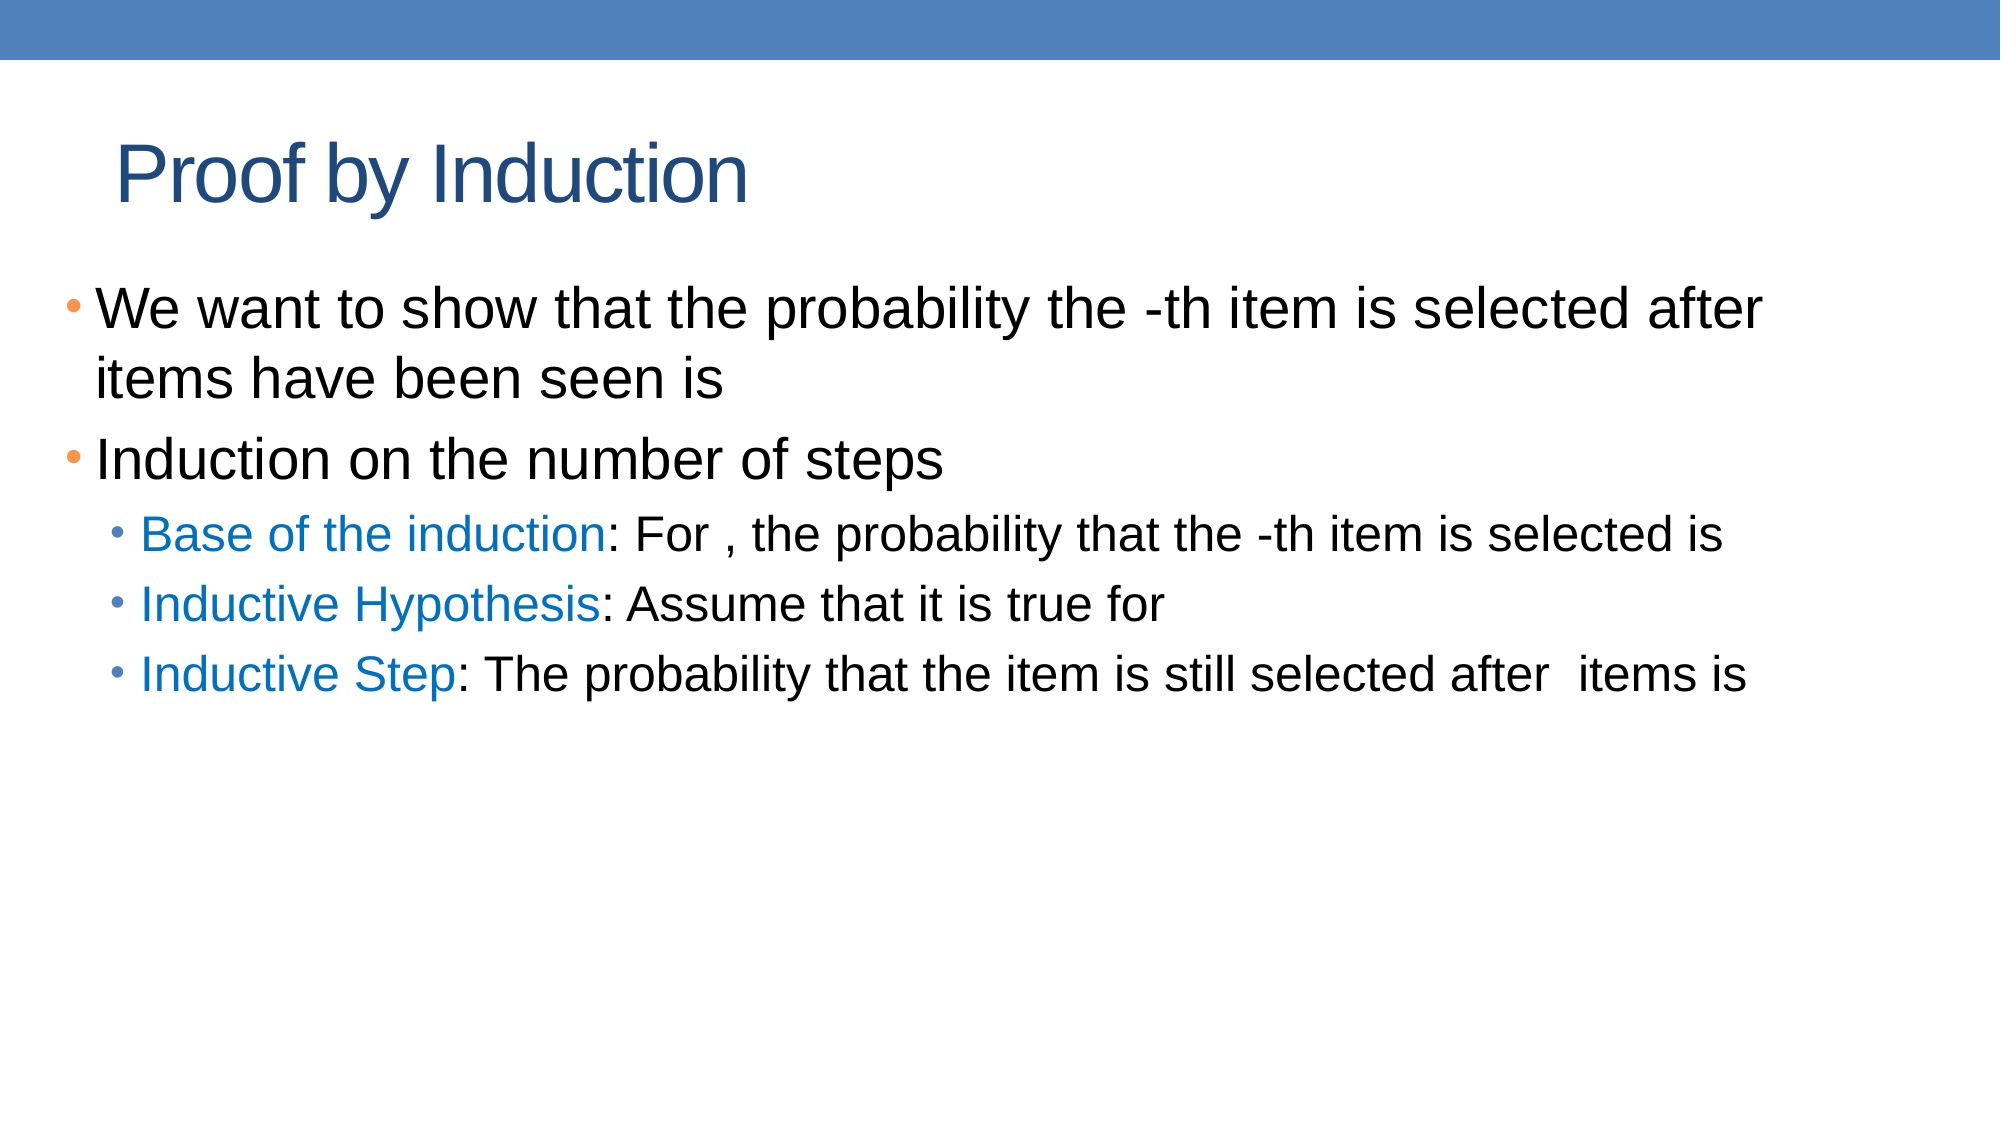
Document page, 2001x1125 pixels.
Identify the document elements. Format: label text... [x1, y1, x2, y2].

title Proof by Induction [99, 87, 1900, 250]
